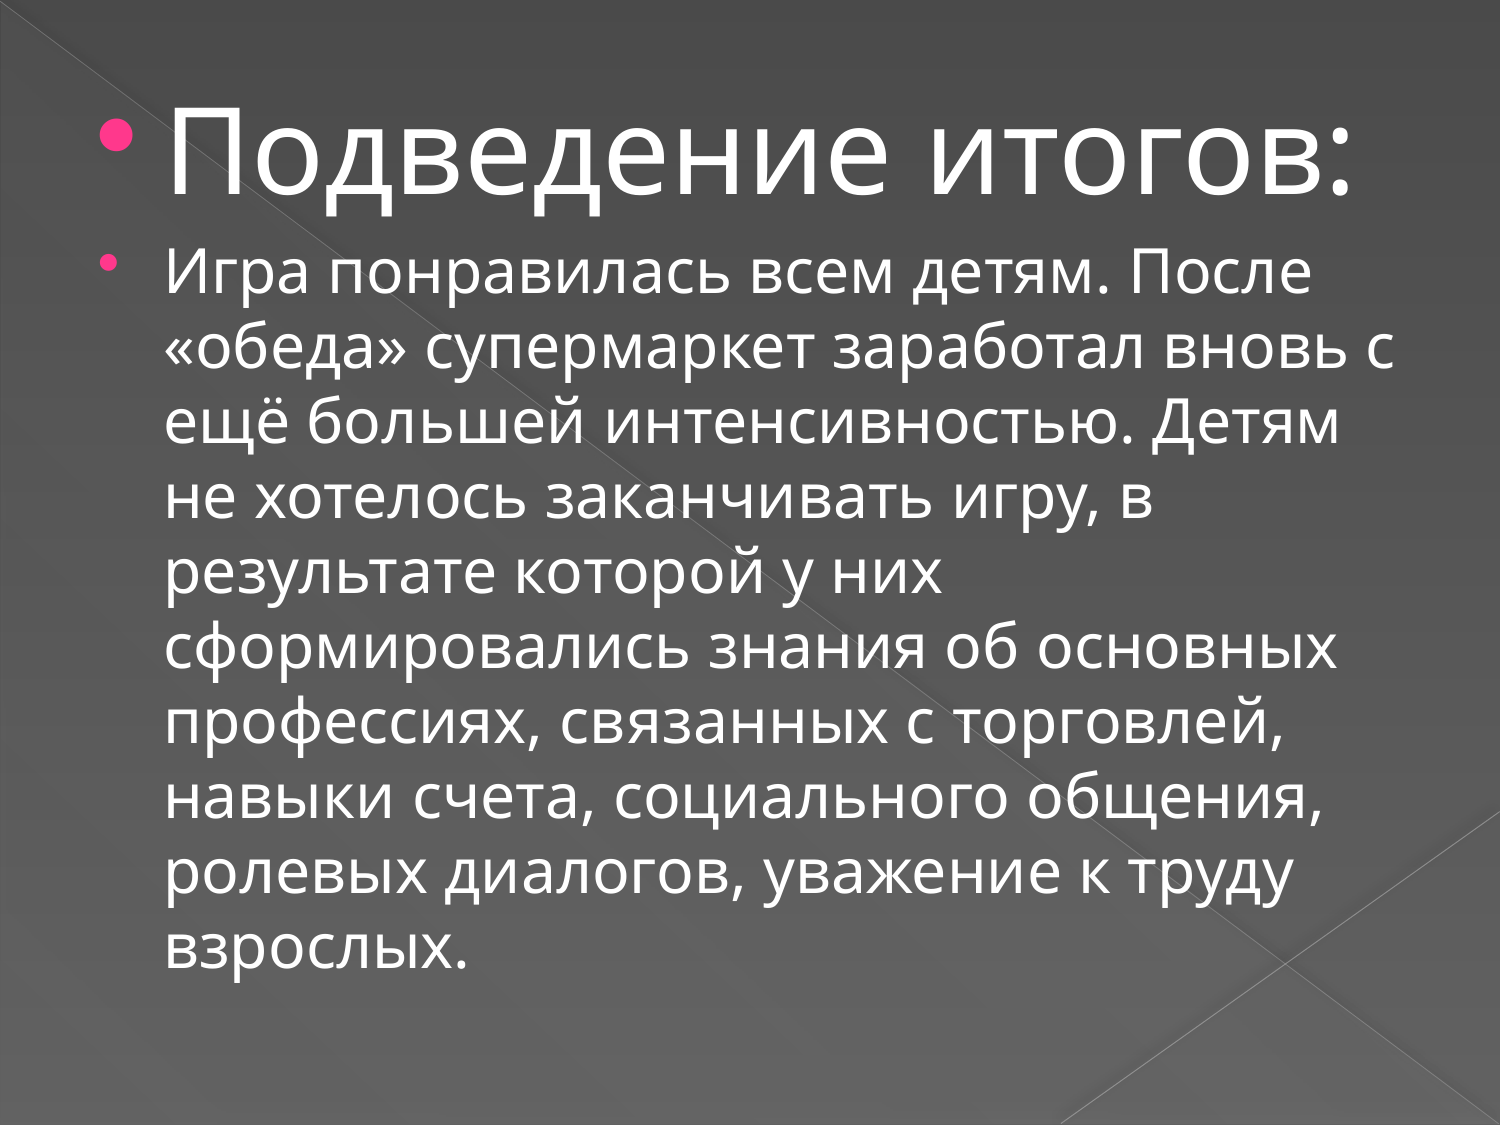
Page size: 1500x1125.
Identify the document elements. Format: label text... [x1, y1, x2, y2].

list Подведение итогов: Игра понравилась всем детям. После «обеда» супермаркет заработал вновь с ещё большей интенсивностью. Детям не хотелось заканчивать игру, в результате которой у них сформировались знания об основных профессиях, связанных с торговлей, навыки счета, социального общения, ролевых диалогов, уважение к труду взрослых. [75, 66, 1425, 1059]
